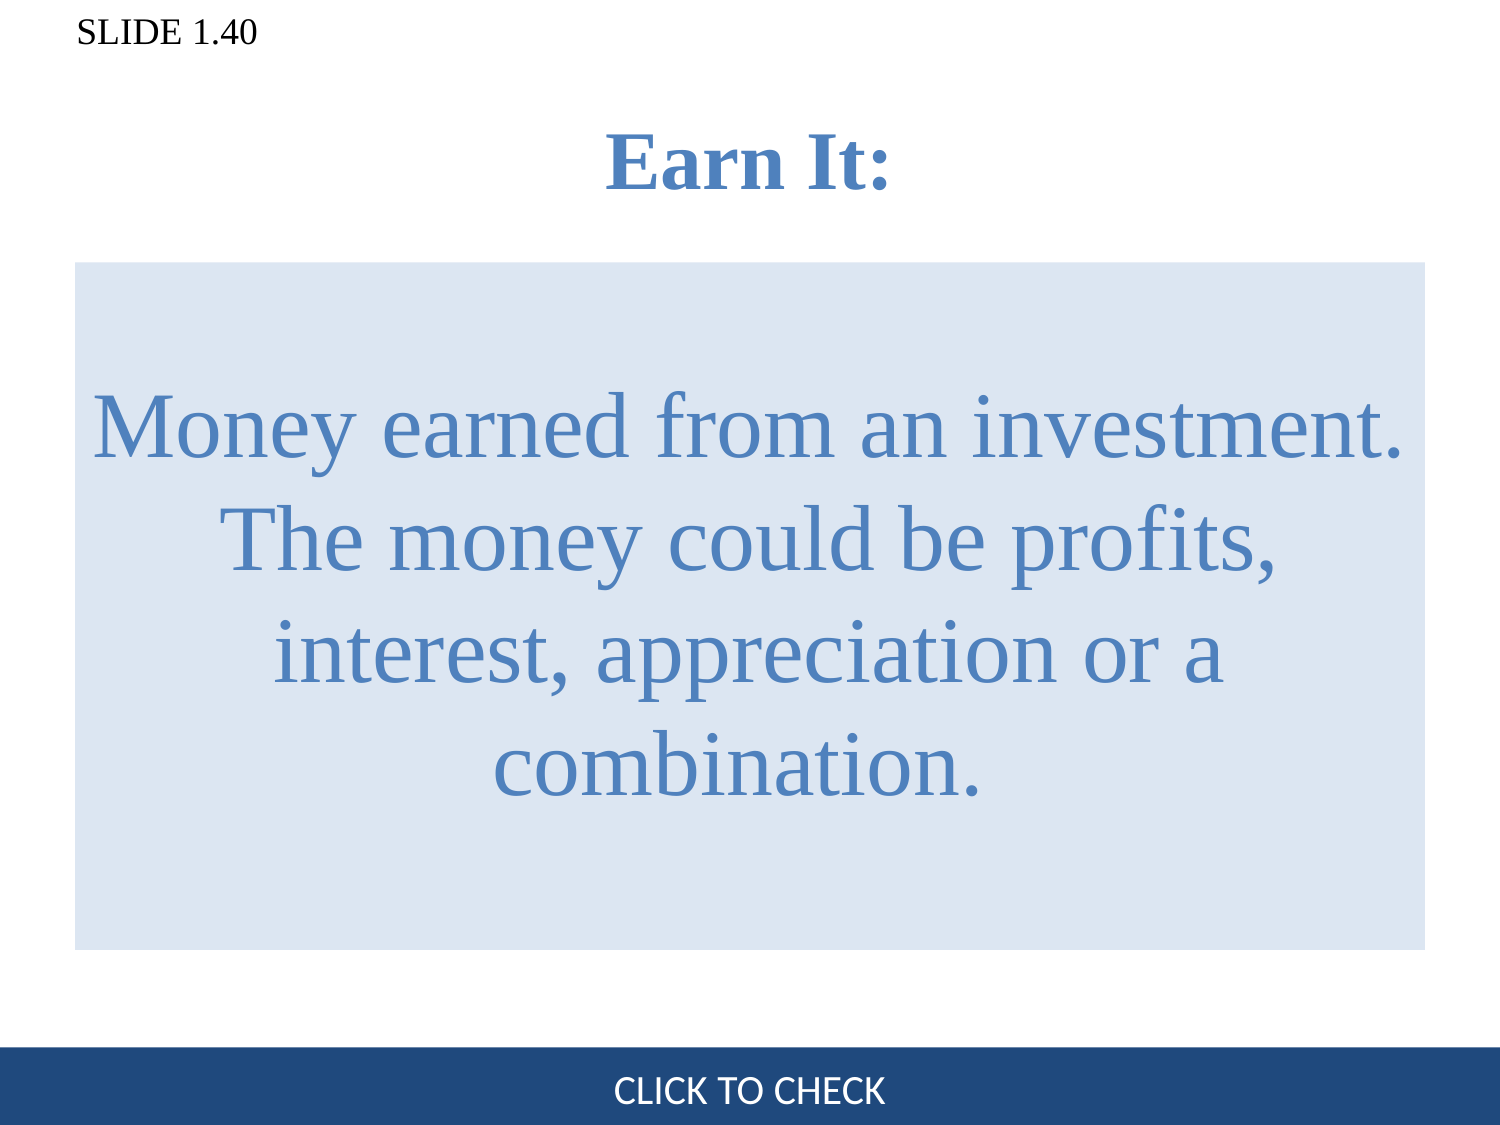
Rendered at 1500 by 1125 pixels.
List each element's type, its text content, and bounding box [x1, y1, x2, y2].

title Earn It: [74, 62, 1426, 251]
text_box CLICK TO CHECK [0, 1047, 1500, 1125]
list Money earned from an investment. The money could be profits, interest, appreciation or a combination. [74, 262, 1426, 951]
